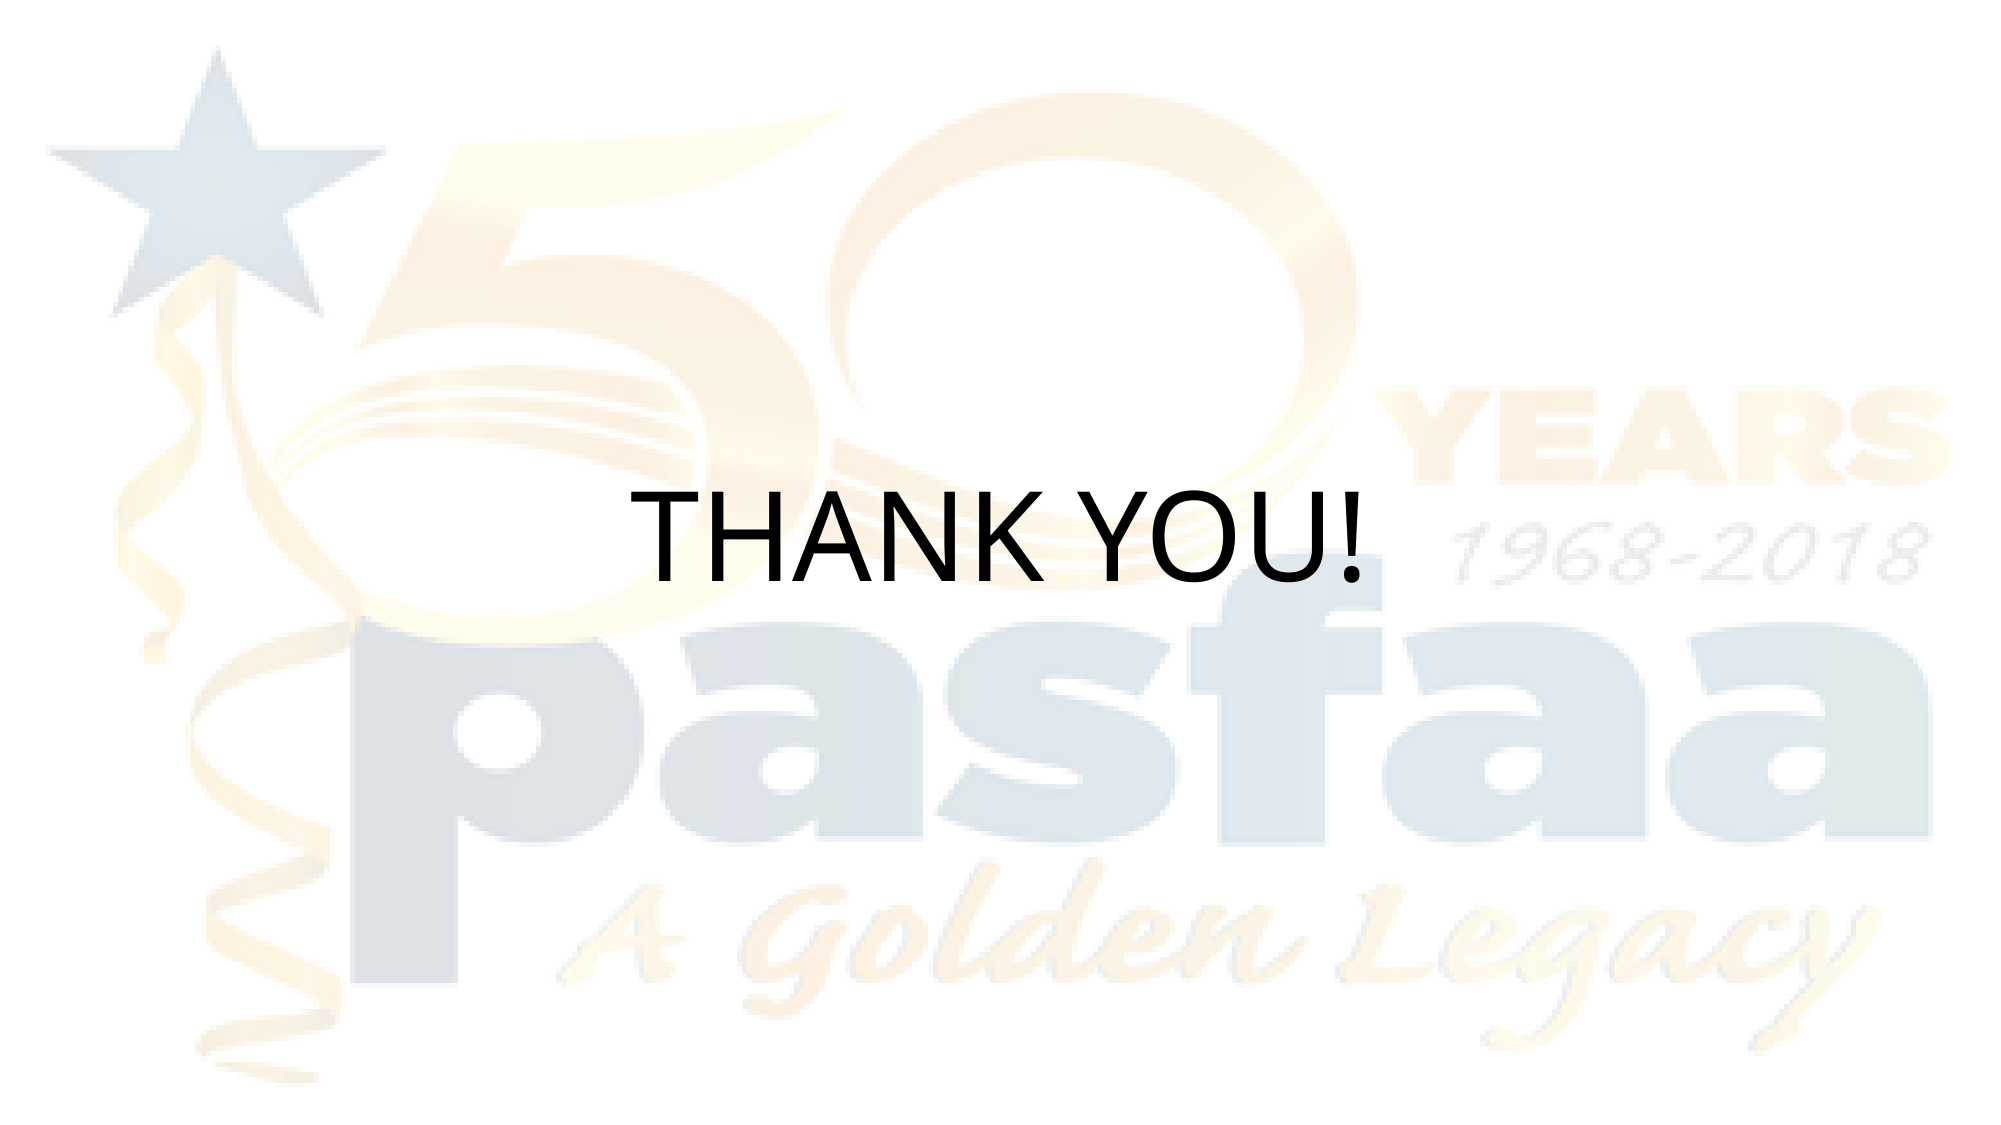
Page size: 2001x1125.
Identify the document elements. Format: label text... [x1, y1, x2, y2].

picture [0, 0, 2001, 1125]
title THANK YOU! [137, 432, 1863, 650]
